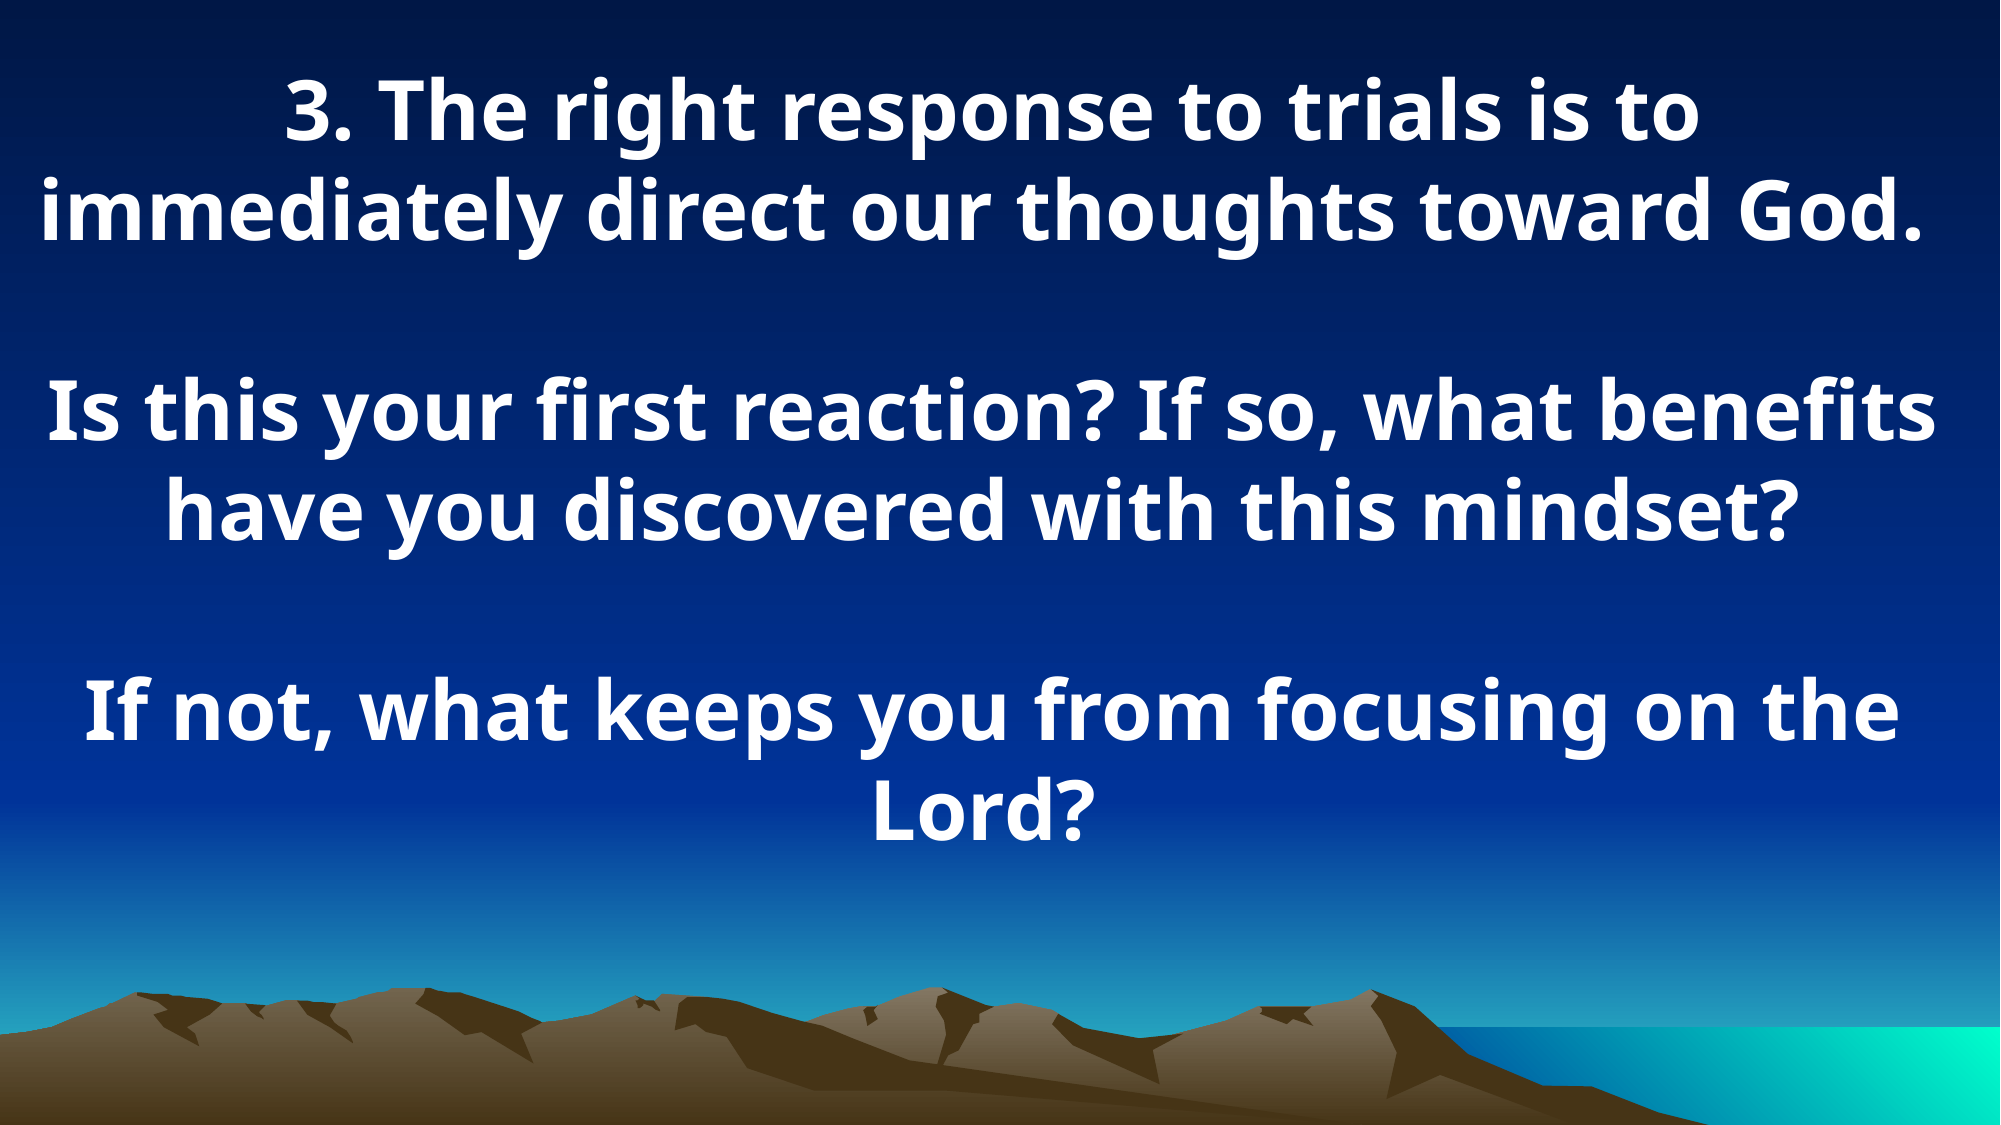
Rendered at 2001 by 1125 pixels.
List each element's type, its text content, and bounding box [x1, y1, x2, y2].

text_box 3. The right response to trials is to immediately direct our thoughts toward God. Is this your first reaction? If so, what benefits have you discovered with this mindset? If not, what keeps you from focusing on the Lord? [0, 49, 1988, 875]
